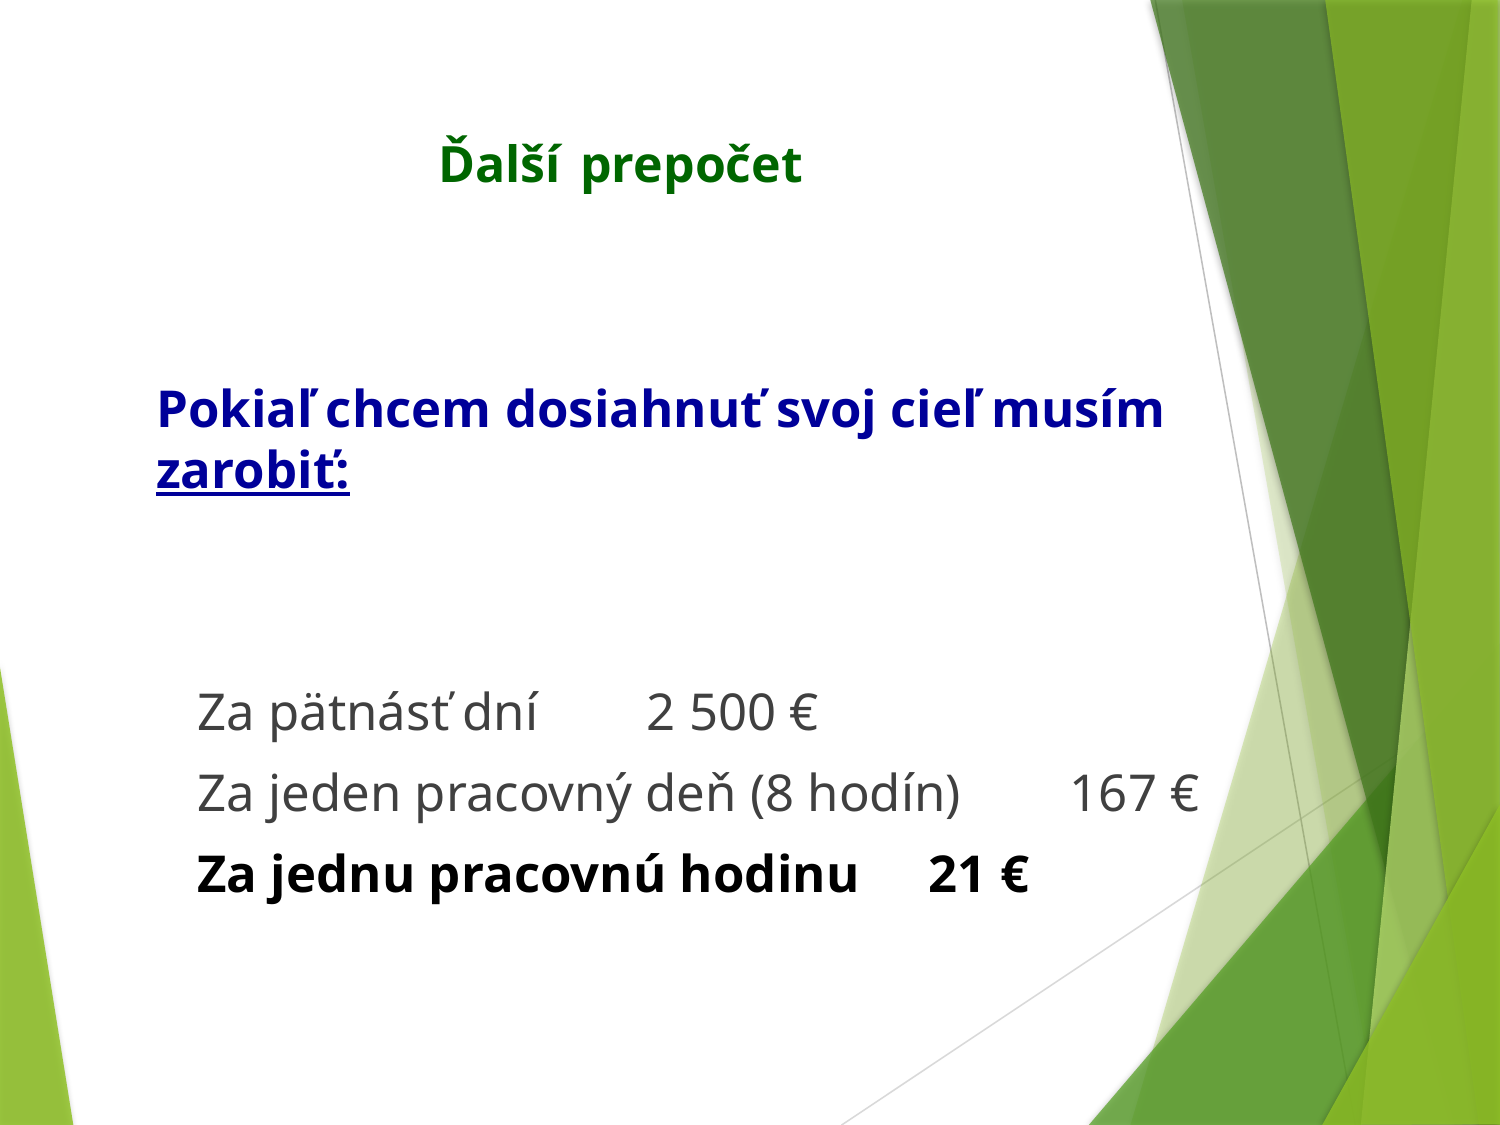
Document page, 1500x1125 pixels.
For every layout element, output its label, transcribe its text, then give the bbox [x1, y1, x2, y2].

list Pokiaľ chcem dosiahnuť svoj cieľ musím zarobiť: Za pätnásť dní 2 500 € Za jeden pracovný deň (8 hodín) 167 € Za jednu pracovnú hodinu 21 € [99, 302, 1223, 940]
title Ďalší prepočet [99, 99, 1142, 302]
